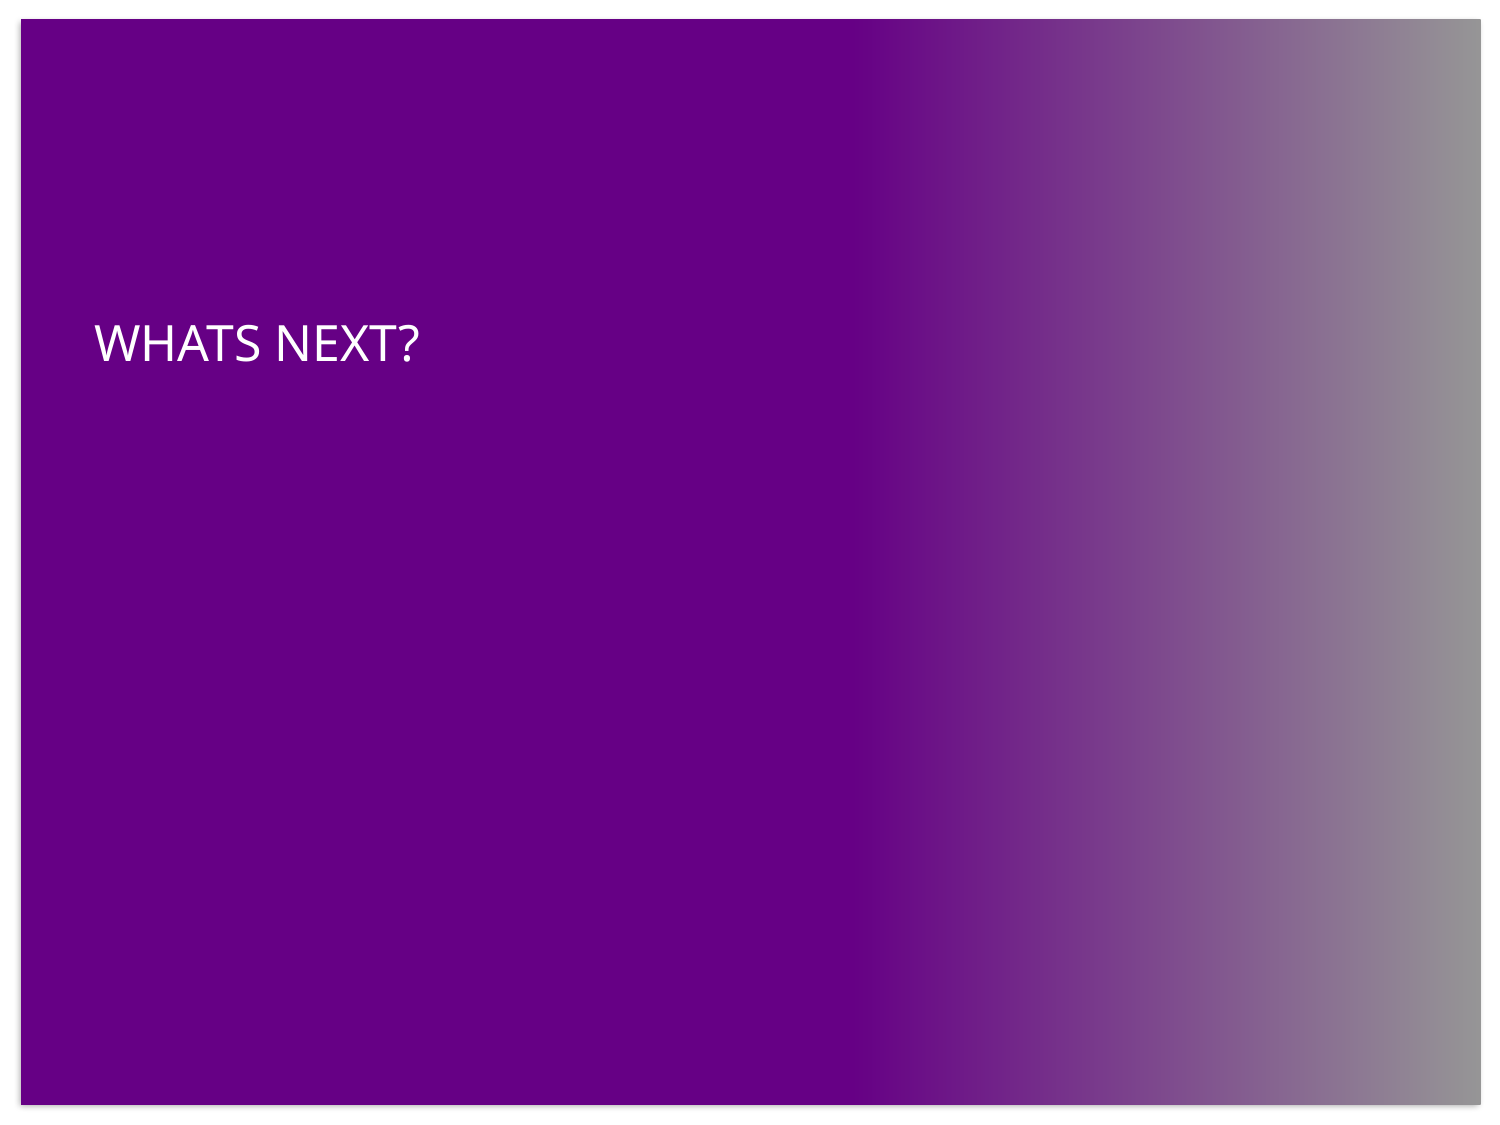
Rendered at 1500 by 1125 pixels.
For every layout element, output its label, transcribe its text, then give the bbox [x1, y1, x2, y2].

title WHATS NEXT? [79, 278, 1113, 416]
